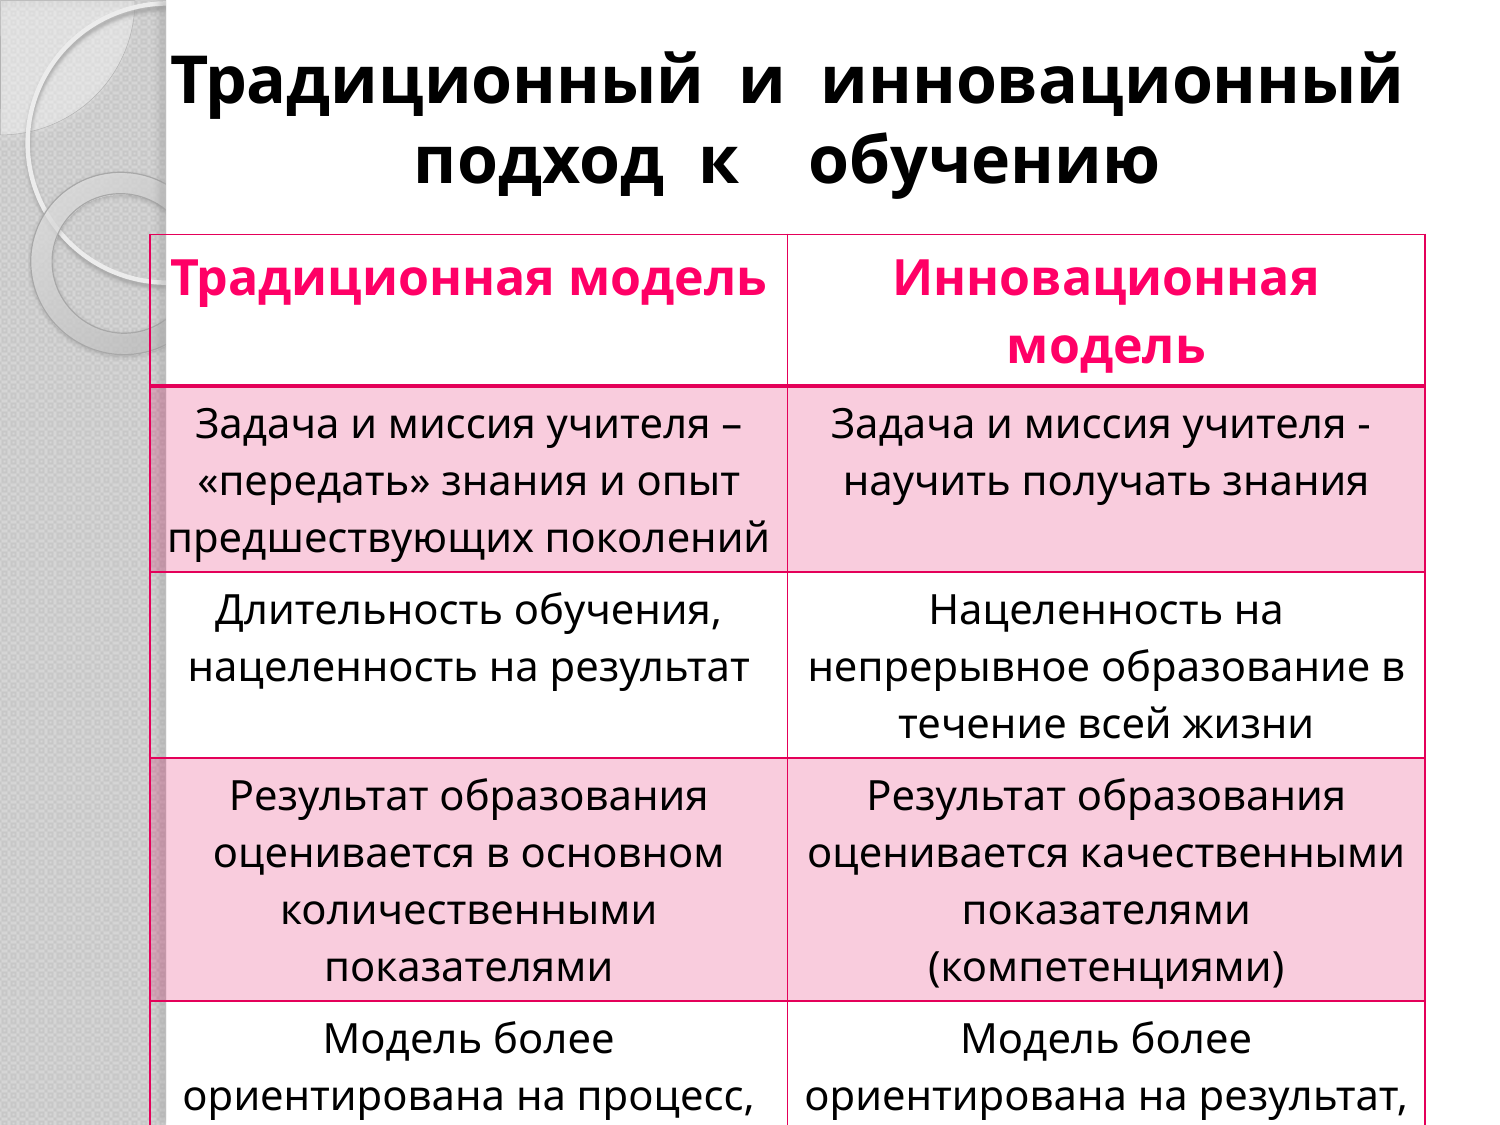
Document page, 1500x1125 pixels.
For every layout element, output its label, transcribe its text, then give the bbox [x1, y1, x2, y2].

table_cell Модель более ориентирована на процесс, чем на результат [151, 1002, 787, 1125]
table_cell Модель более ориентирована на результат, достигаемый собственными усилиями обучаемого [788, 1002, 1424, 1125]
table_cell Задача и миссия учителя – «передать» знания и опыт предшествующих поколений [151, 388, 787, 571]
table_cell Результат образования оценивается качественными показателями (компетенциями) [788, 759, 1424, 1000]
table_cell Нацеленность на непрерывное образование в течение всей жизни [788, 573, 1424, 757]
table_header Инновационная модель [788, 235, 1424, 384]
table_cell Задача и миссия учителя - научить получать знания [788, 388, 1424, 571]
table_cell Результат образования оценивается в основном количественными показателями [151, 759, 787, 1000]
table_header Традиционная модель [151, 235, 787, 384]
table_cell Длительность обучения, нацеленность на результат [151, 573, 787, 757]
title Традиционный и инновационный подход к обучению [150, 0, 1425, 234]
